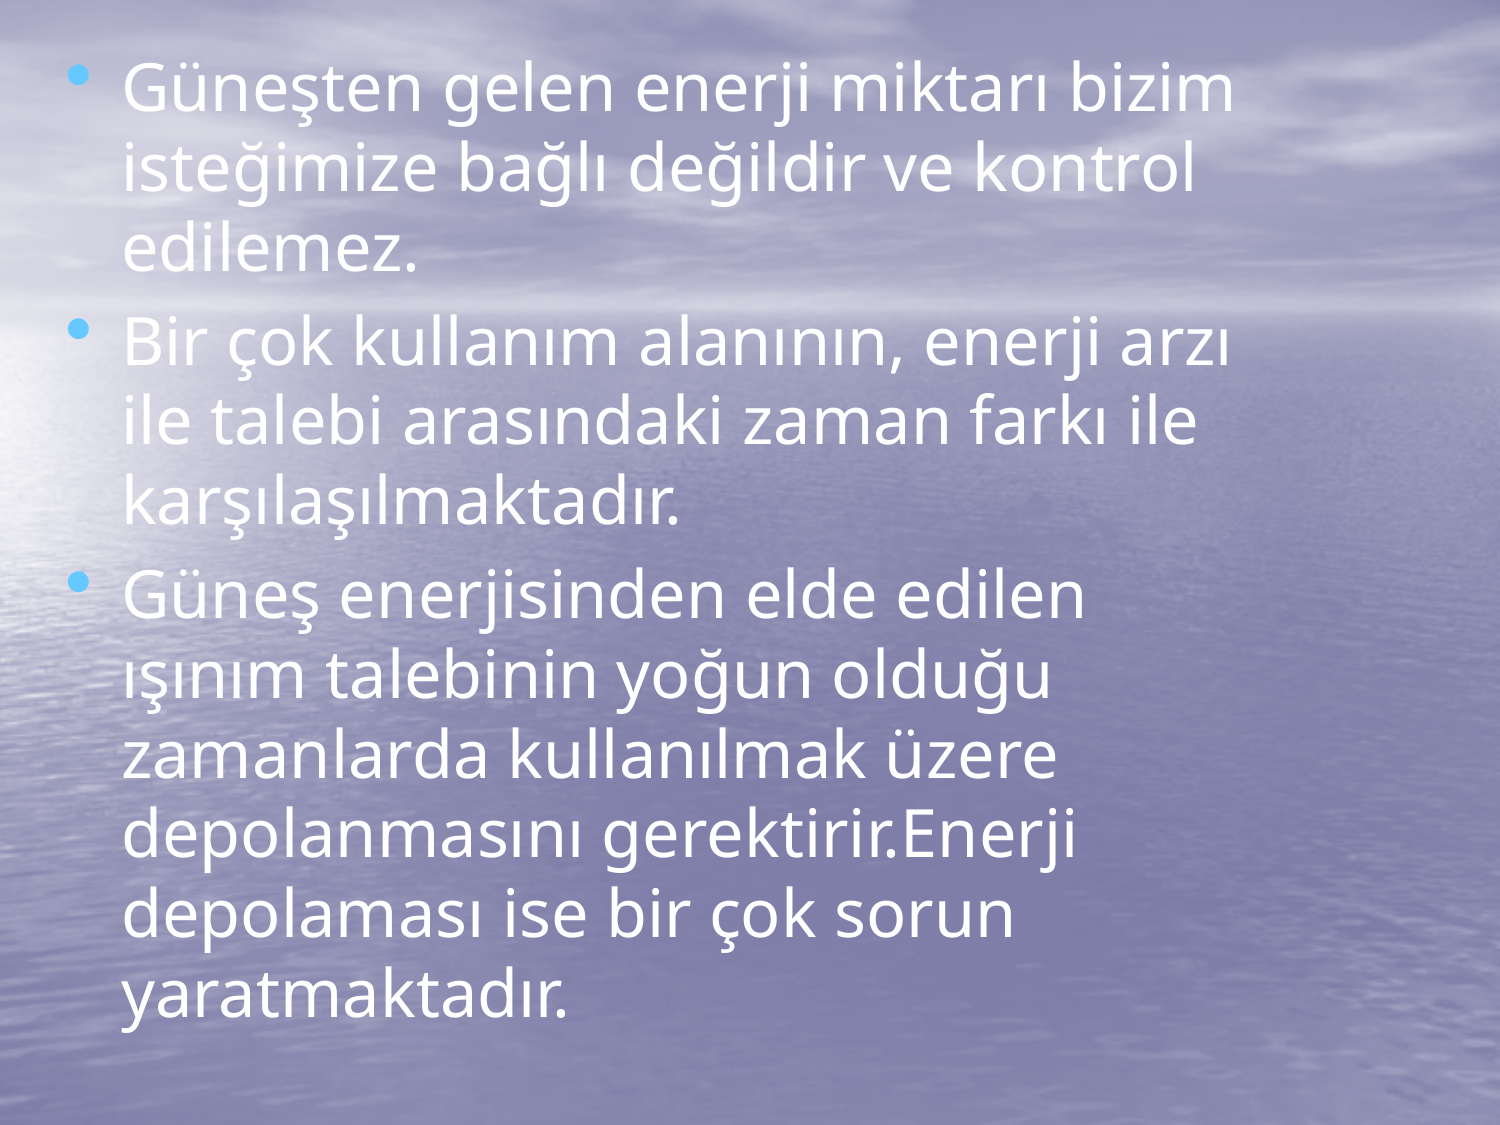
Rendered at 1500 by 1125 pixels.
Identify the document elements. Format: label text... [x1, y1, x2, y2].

list Güneşten gelen enerji miktarı bizim isteğimize bağlı değildir ve kontrol edilemez. Bir çok kullanım alanının, enerji arzı ile talebi arasındaki zaman farkı ile karşılaşılmaktadır. Güneş enerjisinden elde edilen ışınım talebinin yoğun olduğu zamanlarda kullanılmak üzere depolanmasını gerektirir.Enerji depolaması ise bir çok sorun yaratmaktadır. [50, 37, 1288, 1100]
